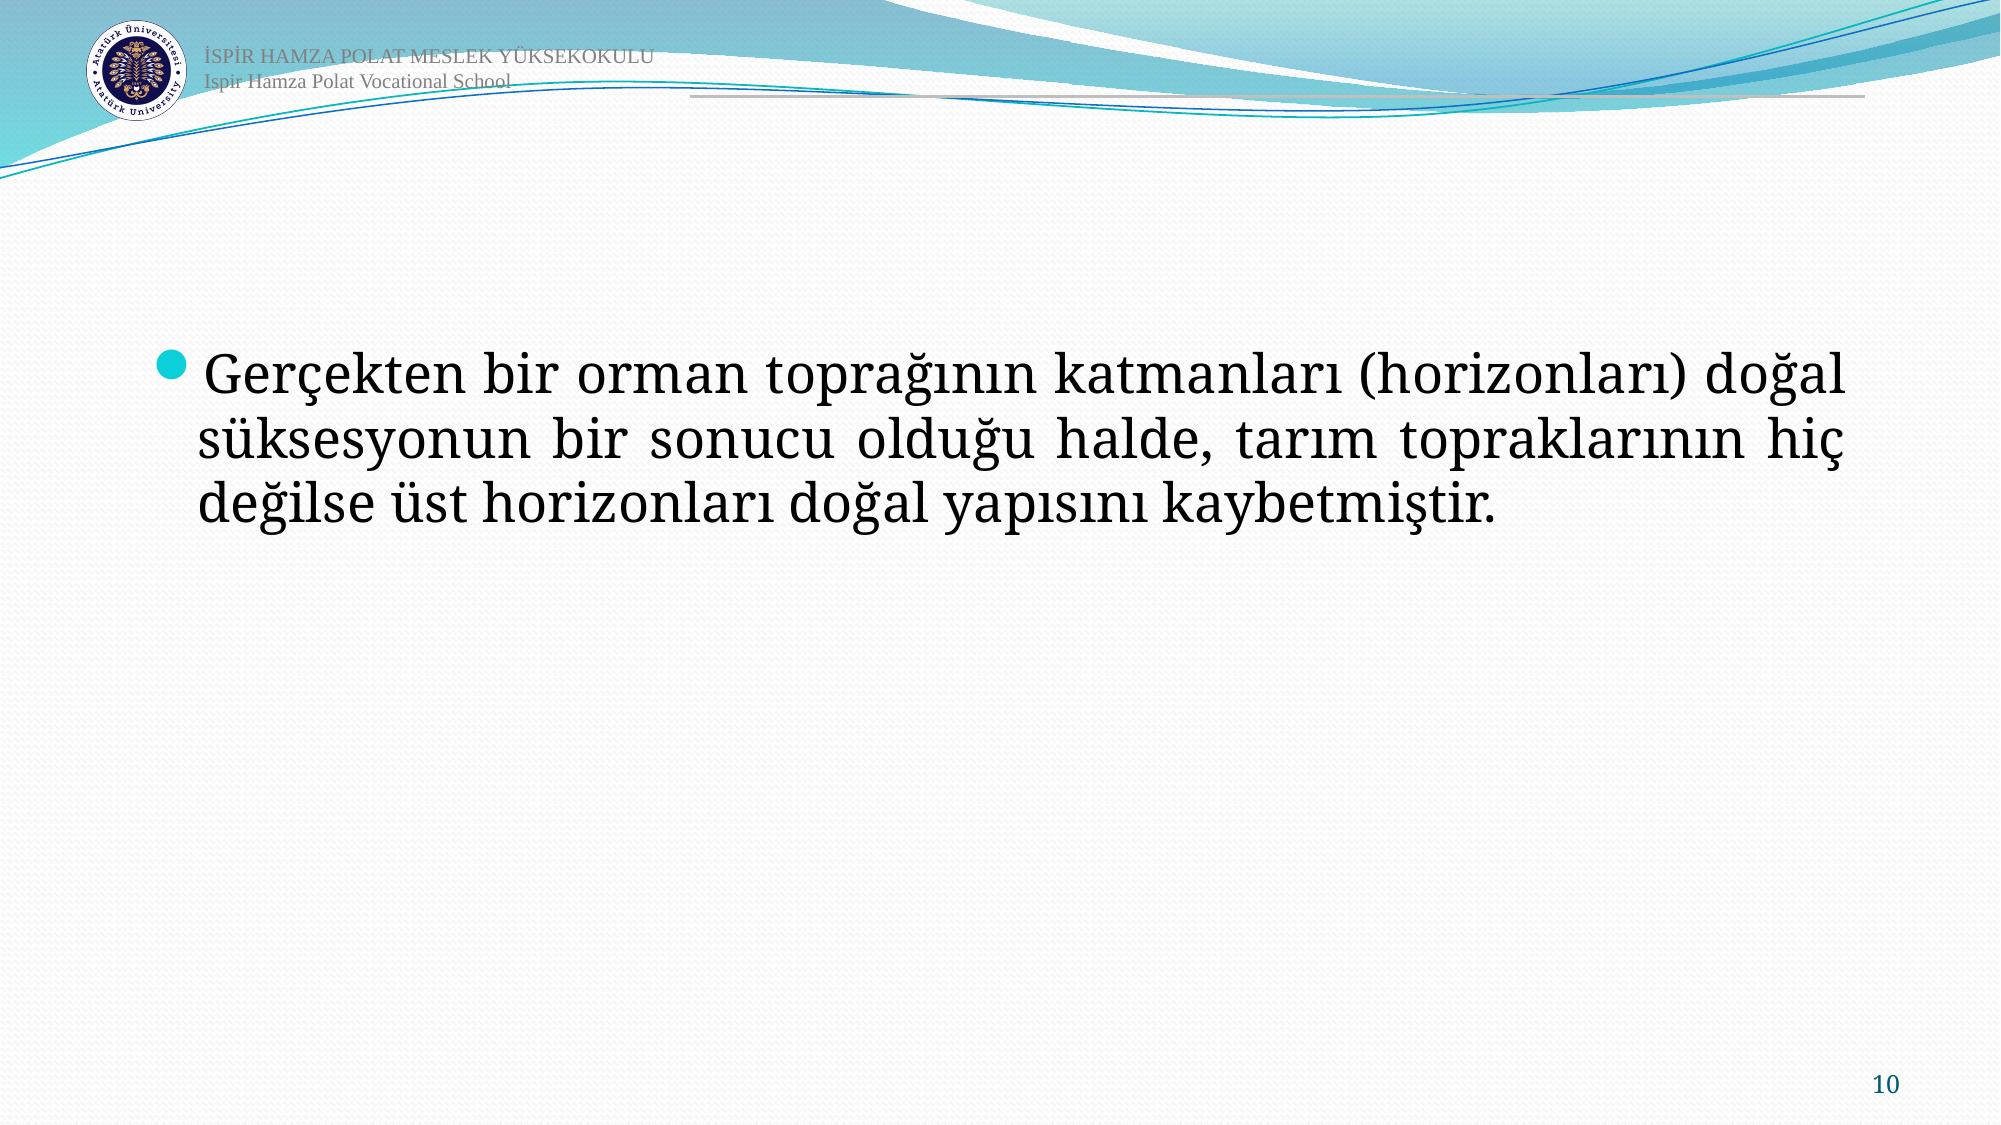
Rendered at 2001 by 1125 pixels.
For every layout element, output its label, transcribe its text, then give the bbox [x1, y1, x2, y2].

picture [86, 20, 187, 121]
list Gerçekten bir orman toprağının katmanları (horizonları) doğal süksesyonun bir sonucu olduğu halde, tarım topraklarının hiç değilse üst horizonları doğal yapısını kaybetmiştir. [137, 179, 1863, 1014]
slide_number 10 [1733, 1042, 1900, 1103]
